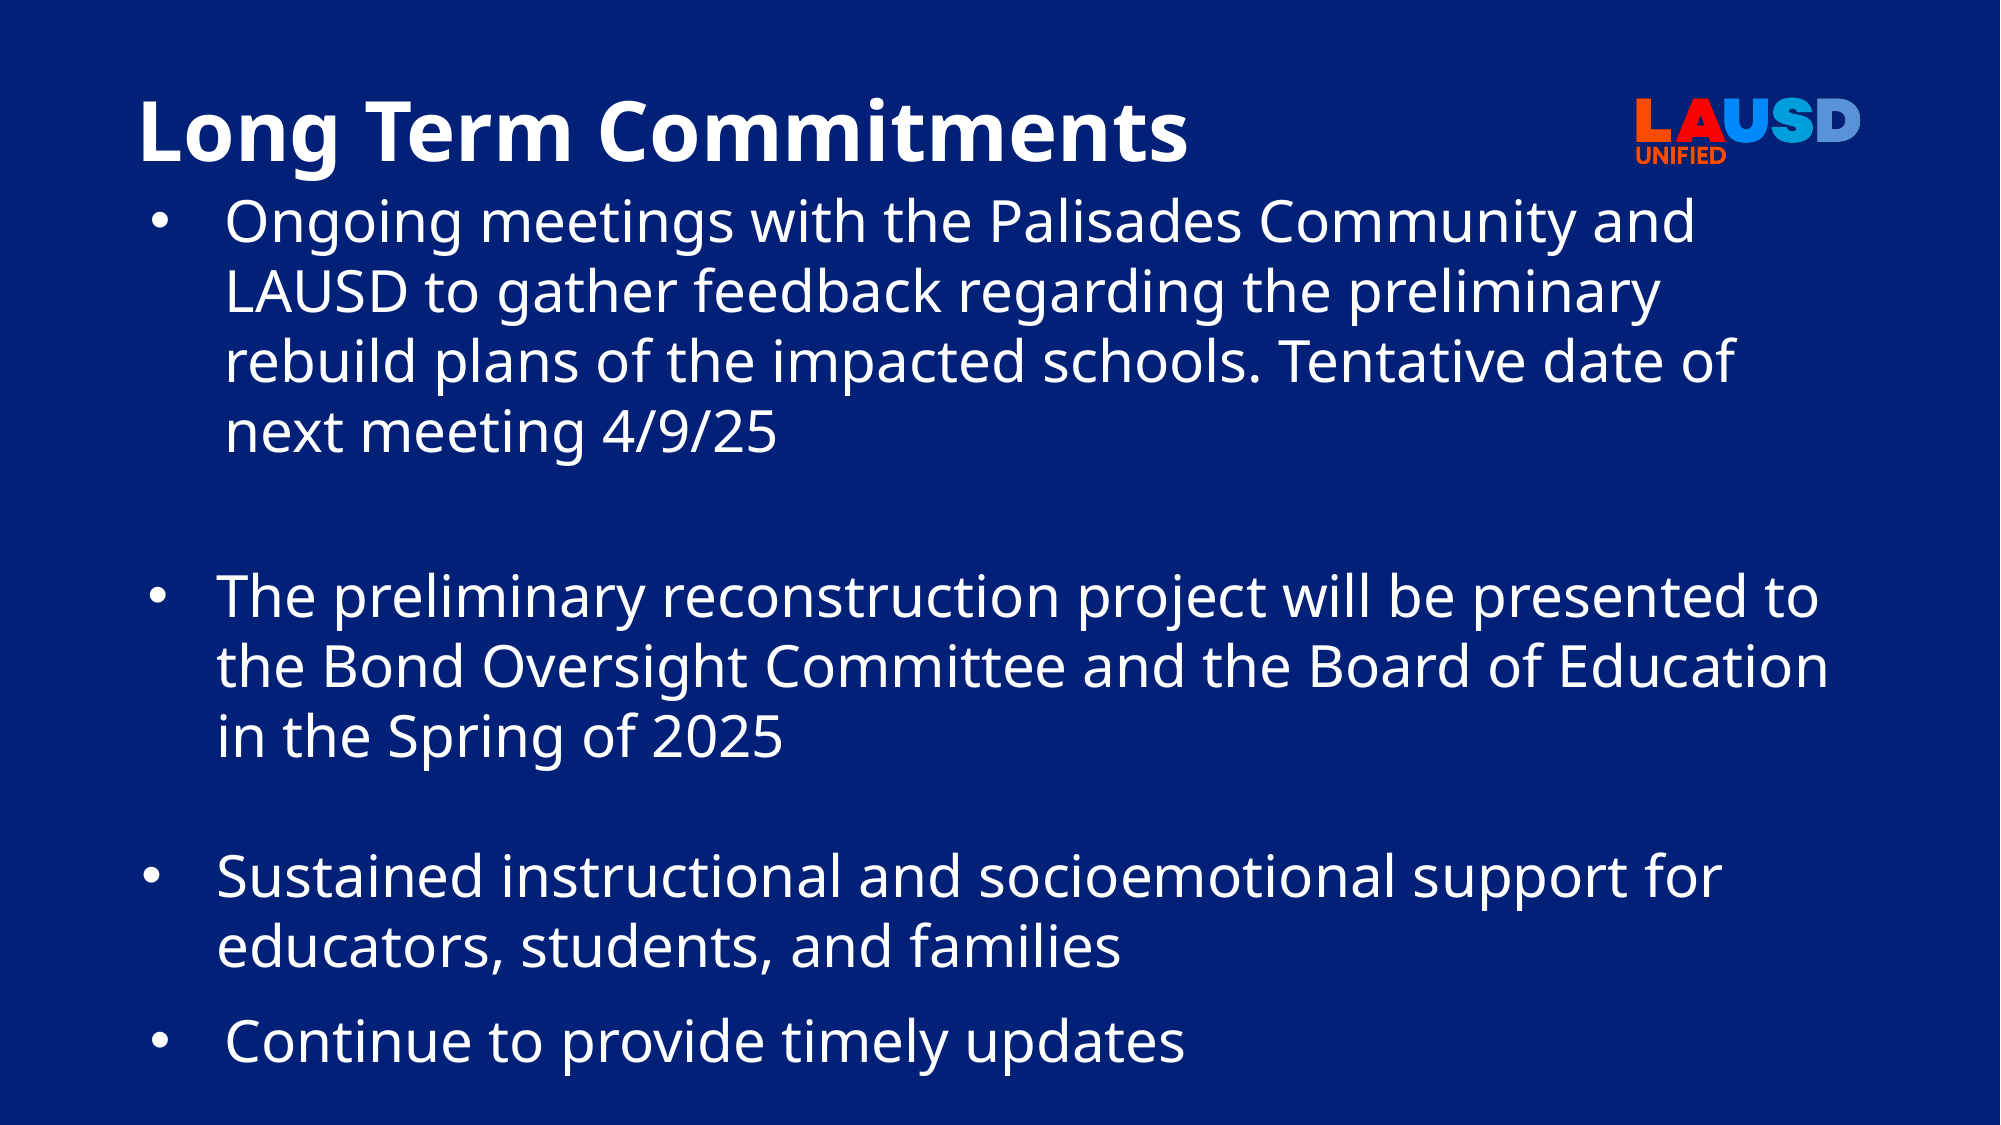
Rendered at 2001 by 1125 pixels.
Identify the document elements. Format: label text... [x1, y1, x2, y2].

text_box Long Term Commitments [121, 70, 1400, 186]
text_box Ongoing meetings with the Palisades Community and LAUSD to gather feedback regarding the preliminary rebuild plans of the impacted schools. Tentative date of next meeting 4/9/25 The preliminary reconstruction project will be presented to the Bond Oversight Committee and the Board of Education in the Spring of 2025 Sustained instructional and socioemotional support for educators, students, and families Continue to provide timely updates [126, 169, 1864, 1125]
picture [1634, 94, 1863, 168]
